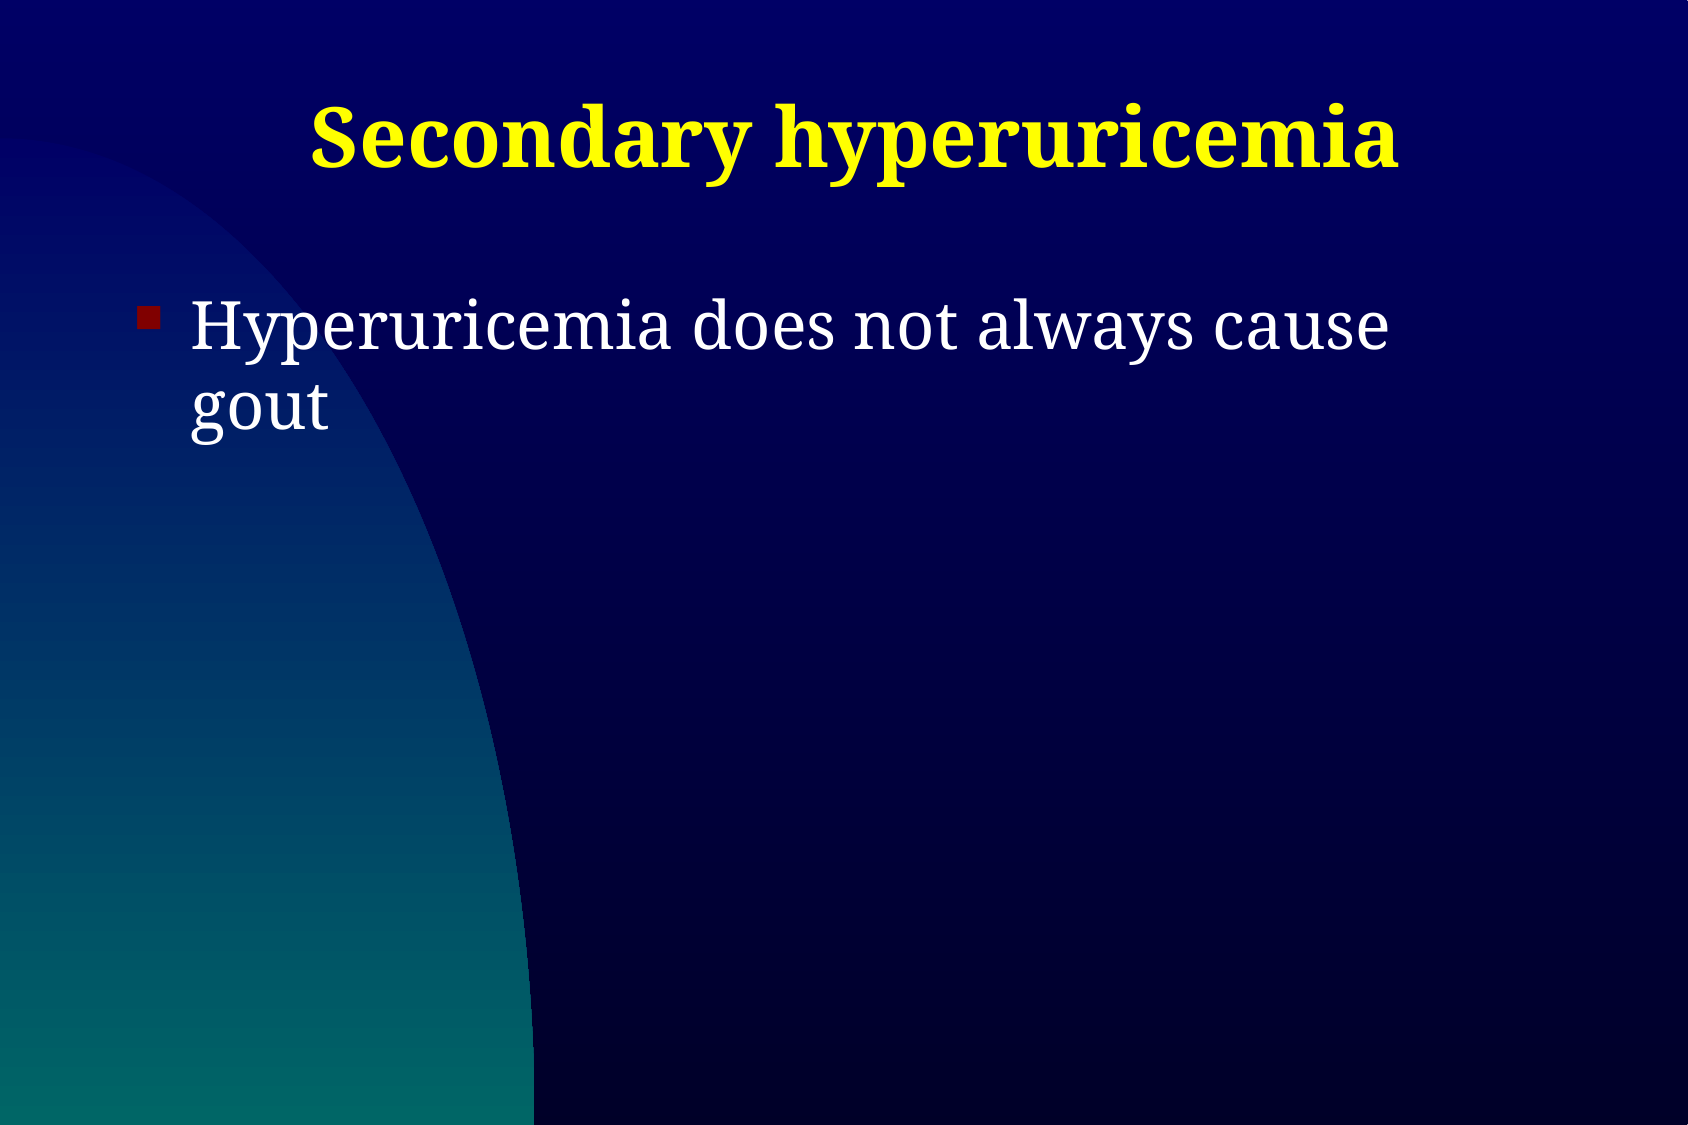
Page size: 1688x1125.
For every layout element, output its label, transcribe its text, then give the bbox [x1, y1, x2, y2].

list Hyperuricemia does not always cause gout [118, 275, 1550, 1000]
title Secondary hyperuricemia [181, 87, 1532, 205]
